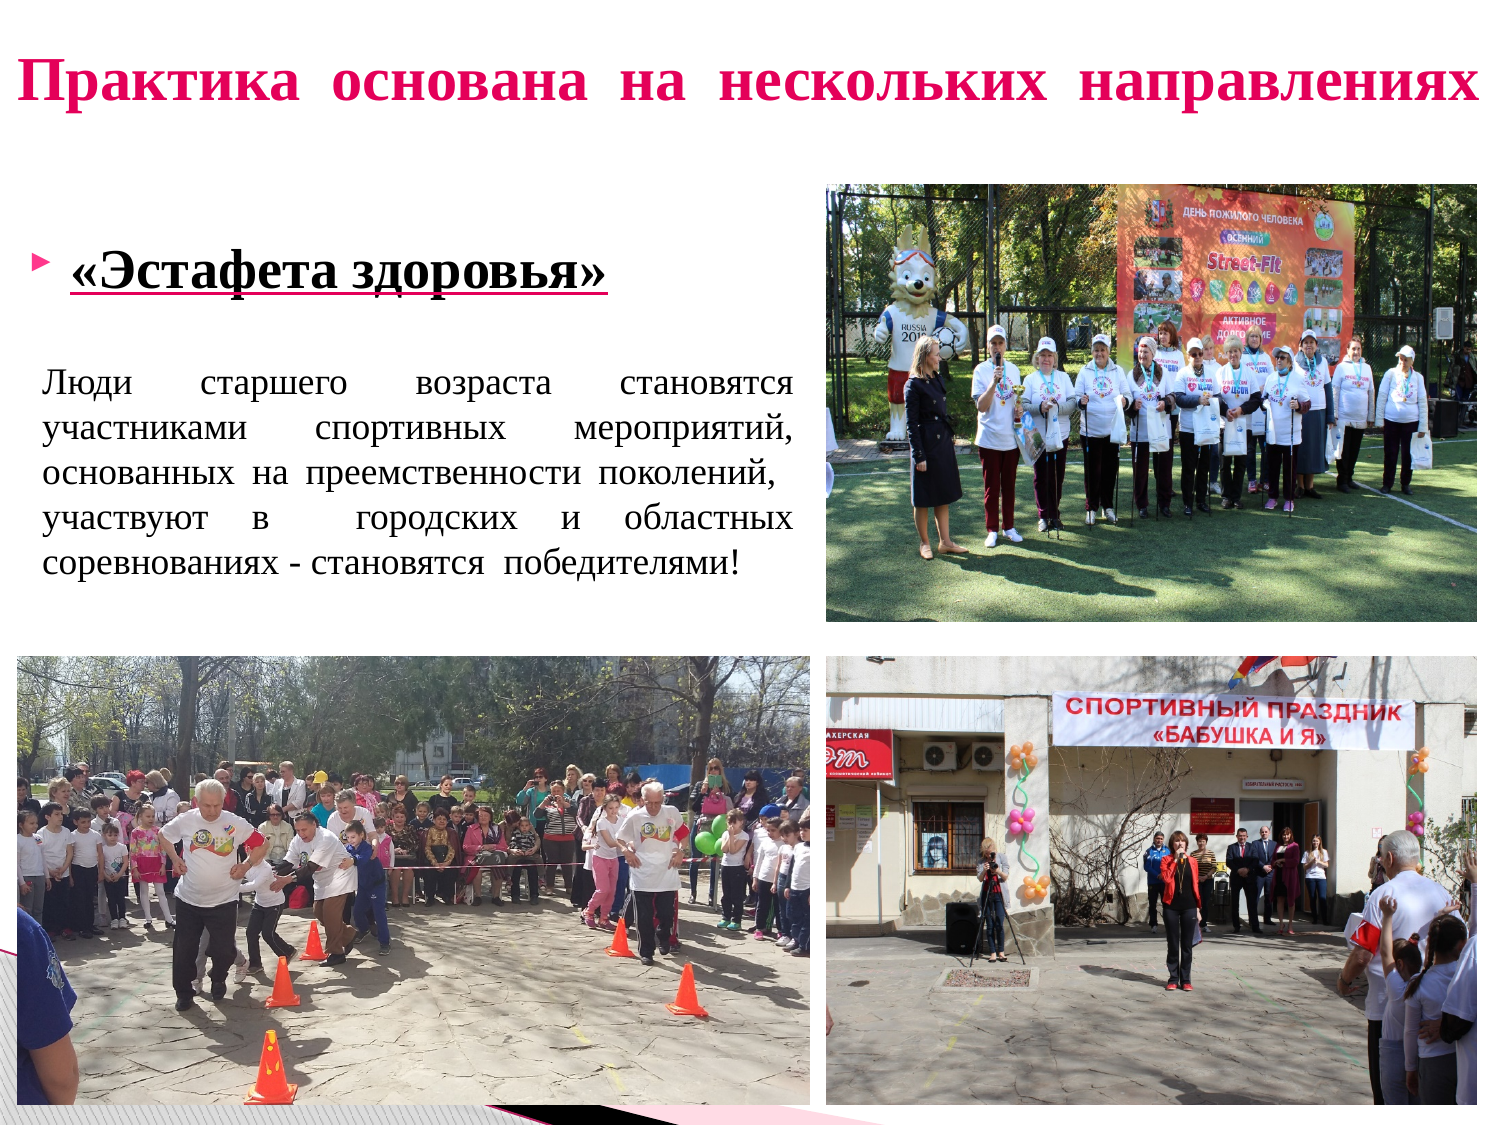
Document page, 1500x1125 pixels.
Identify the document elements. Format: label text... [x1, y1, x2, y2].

picture [17, 656, 810, 1105]
title Практика основана на нескольких направлениях [2, 19, 1497, 133]
picture [826, 184, 1477, 622]
text_box «Эстафета здоровья» [0, 225, 820, 319]
picture [826, 656, 1477, 1105]
list Люди старшего возраста становятся участниками спортивных мероприятий, основанных на преемственности поколений, участвуют в городских и областных соревнованиях - становятся победителями! [9, 349, 810, 727]
